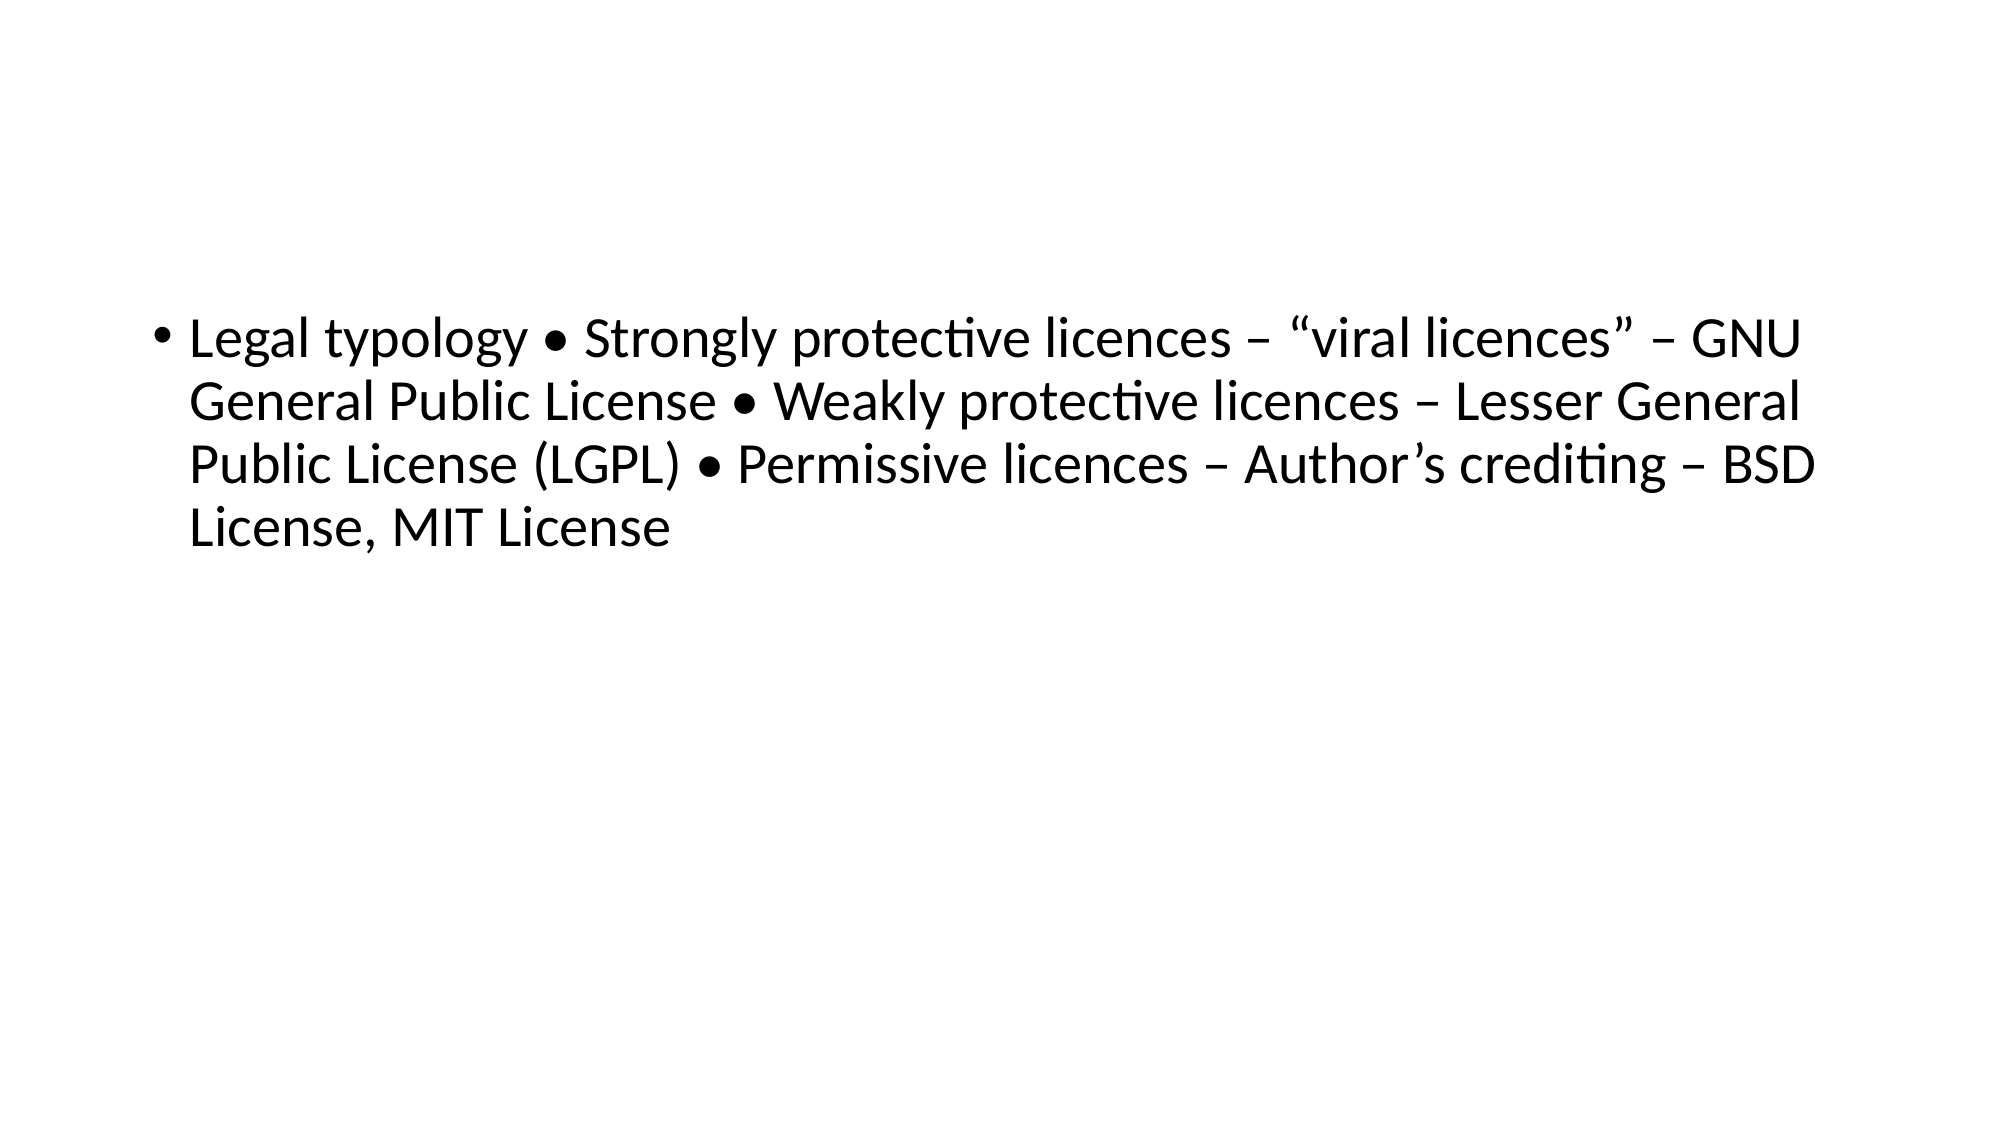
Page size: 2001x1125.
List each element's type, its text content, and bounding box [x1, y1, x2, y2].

list Legal typology • Strongly protective licences – “viral licences” – GNU General Public License • Weakly protective licences – Lesser General Public License (LGPL) • Permissive licences – Author’s crediting – BSD License, MIT License [137, 299, 1863, 1014]
